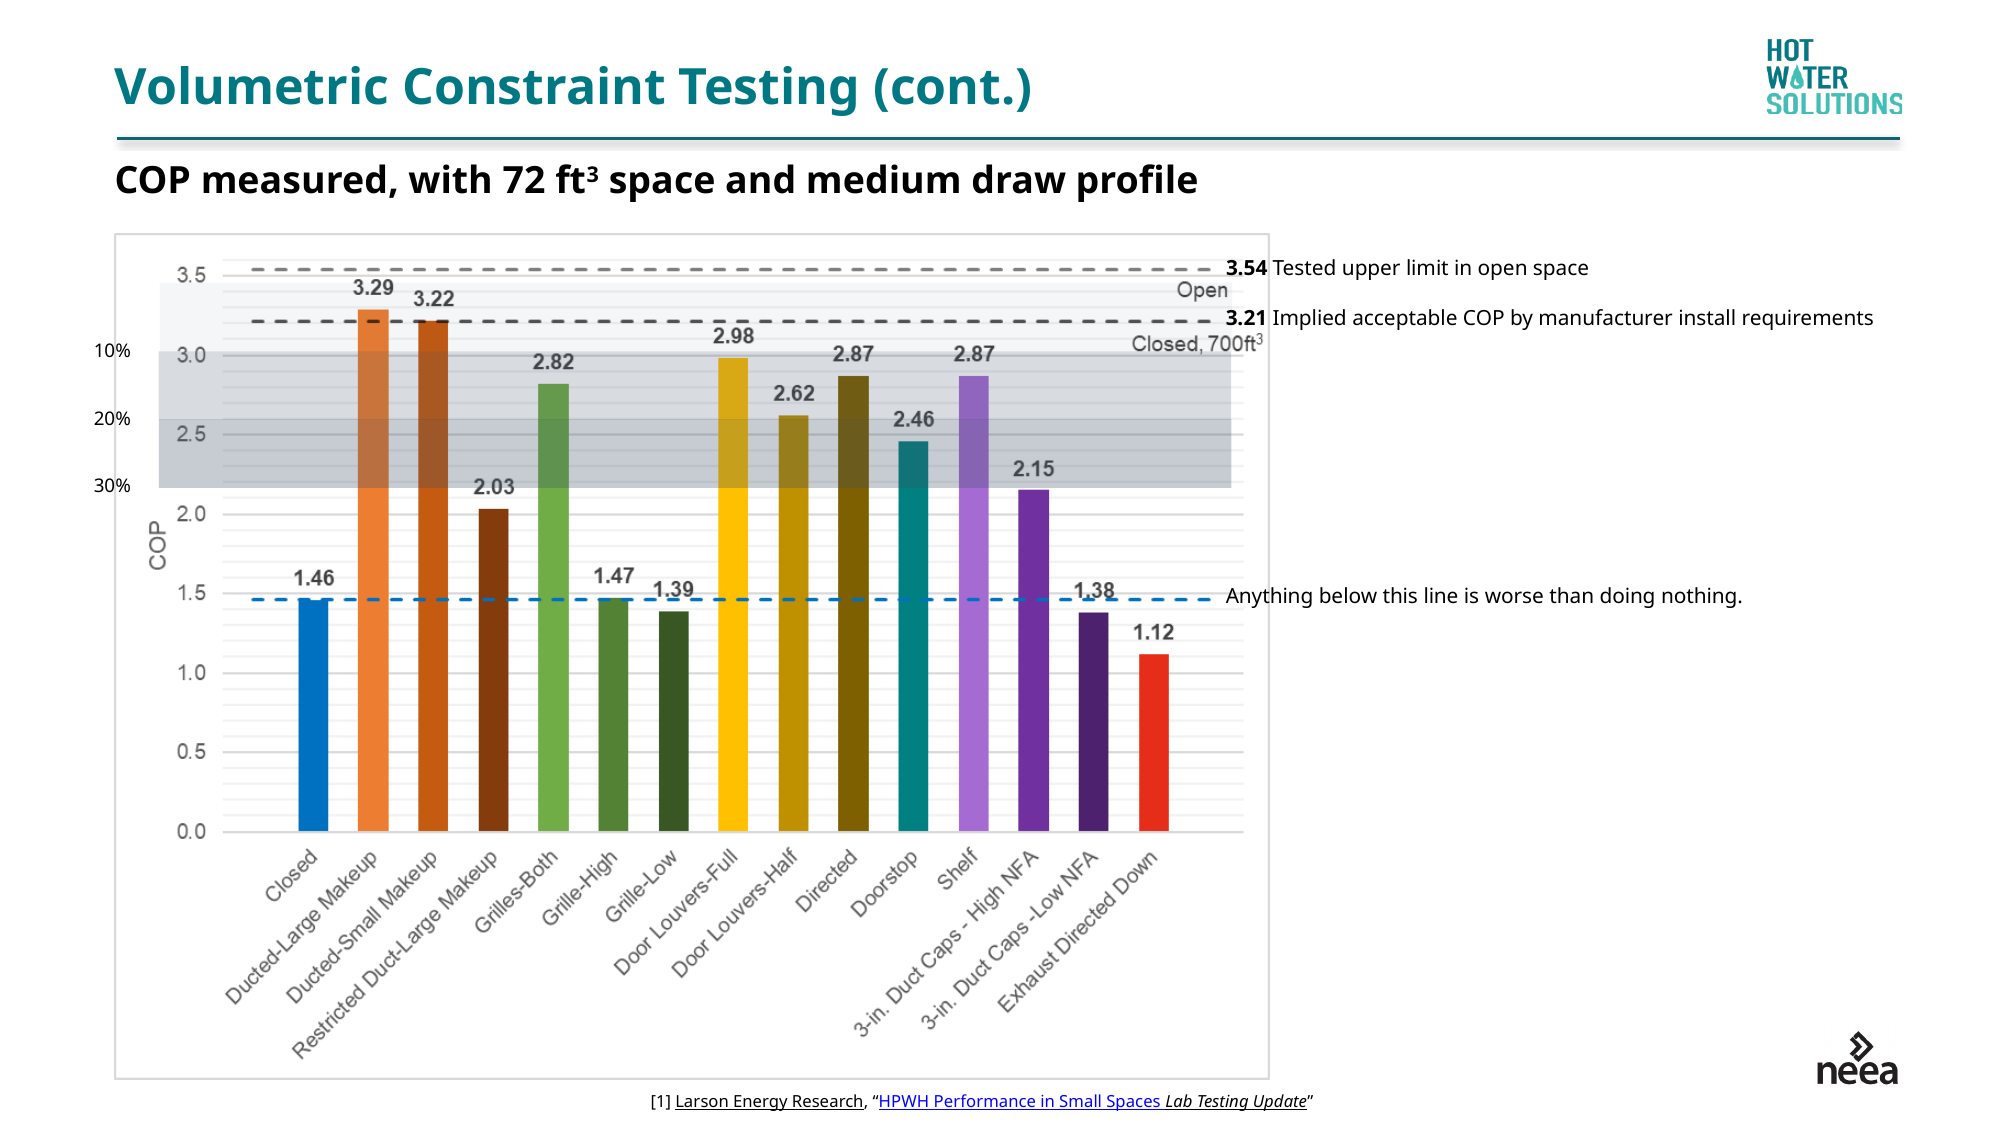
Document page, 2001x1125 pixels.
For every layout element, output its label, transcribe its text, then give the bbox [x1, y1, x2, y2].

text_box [78, 233, 2000, 1081]
text_box [1] Larson Energy Research, “HPWH Performance in Small Spaces Lab Testing Update” [635, 1091, 2000, 1125]
title Volumetric Constraint Testing (cont.) [99, 45, 1684, 125]
text_box COP measured, with 72 ft3 space and medium draw profile [99, 149, 2000, 230]
